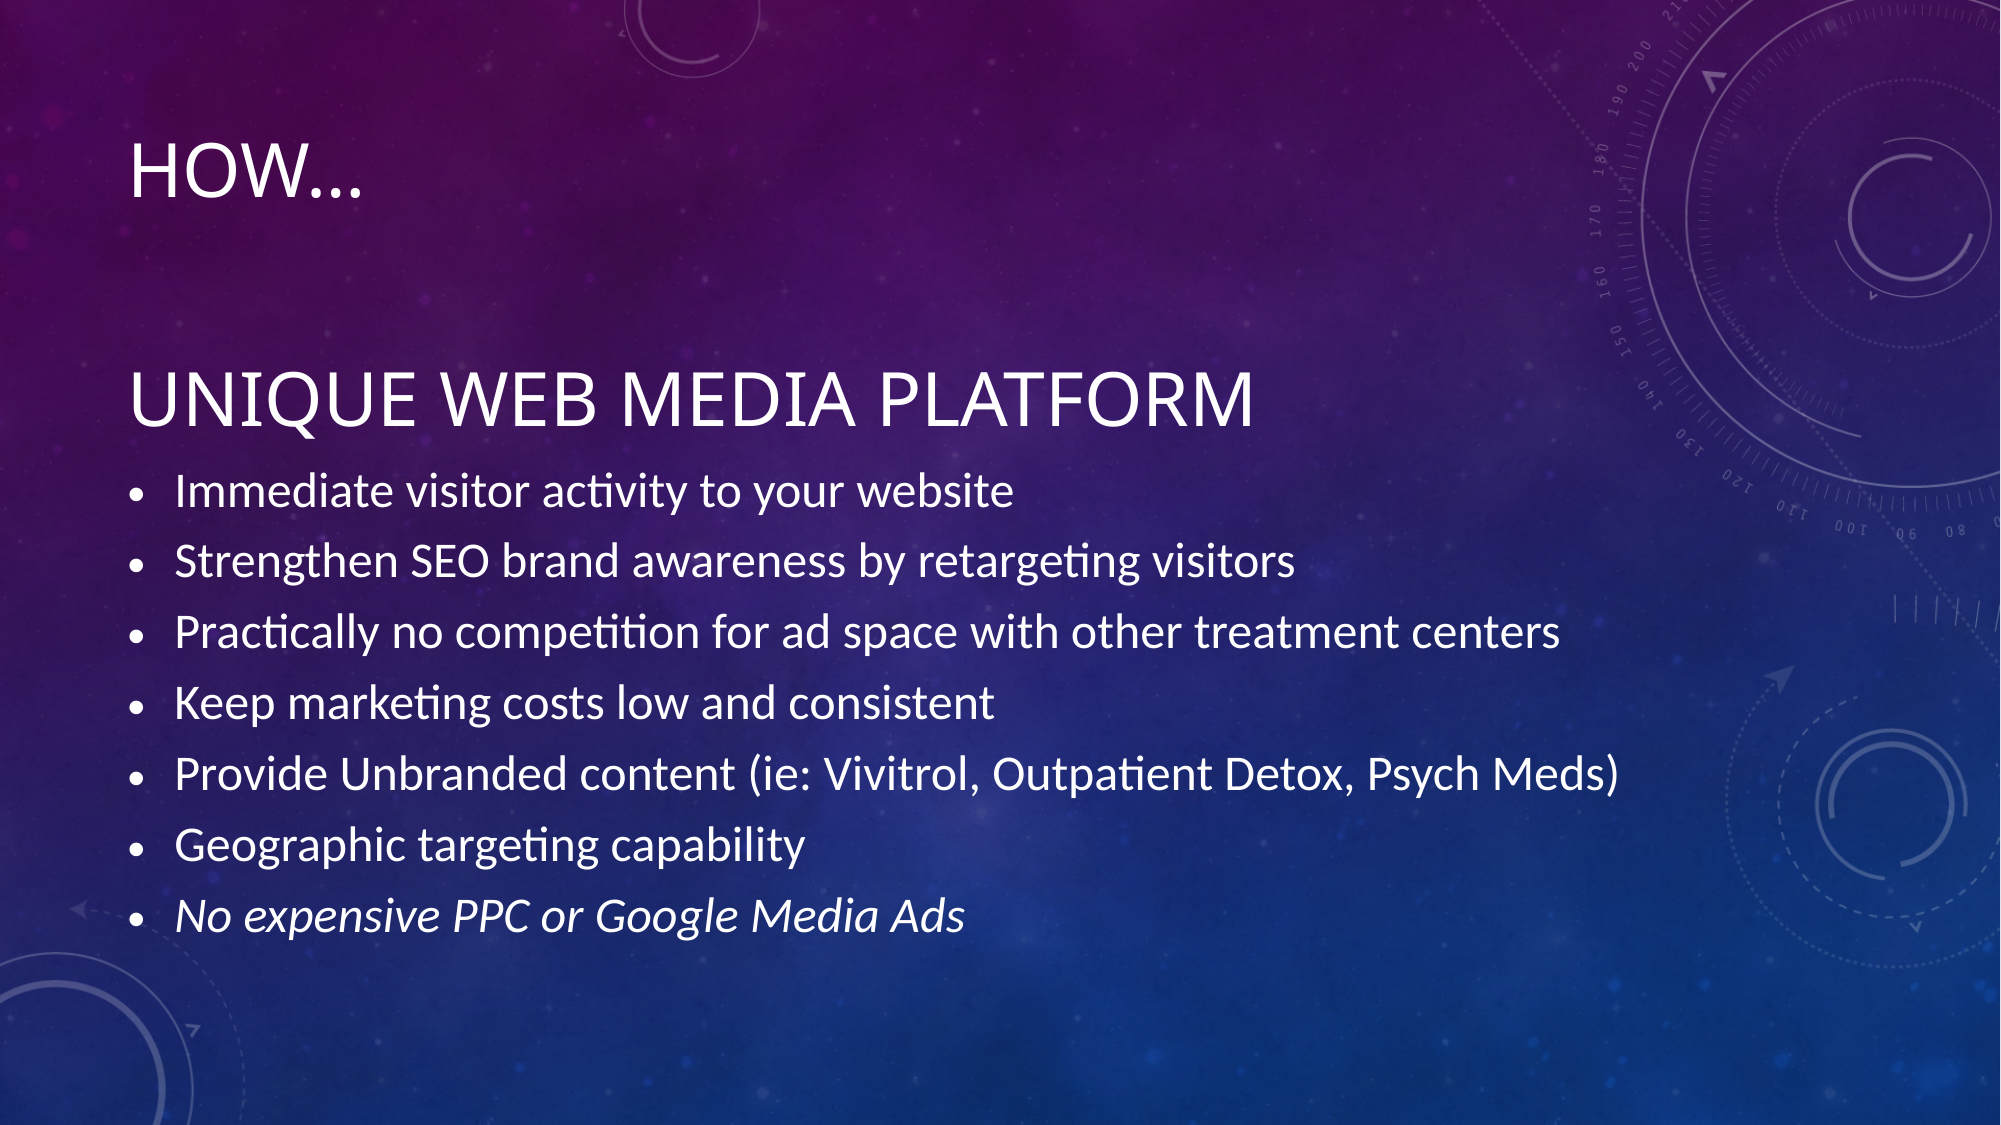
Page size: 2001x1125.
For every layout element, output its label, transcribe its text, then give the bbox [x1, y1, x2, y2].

title How… [112, 99, 1775, 338]
list unique web media platform Immediate visitor activity to your website Strengthen SEO brand awareness by retargeting visitors Practically no competition for ad space with other treatment centers Keep marketing costs low and consistent Provide Unbranded content (ie: Vivitrol, Outpatient Detox, Psych Meds) Geographic targeting capability No expensive PPC or Google Media Ads [112, 338, 1775, 1078]
picture [0, 0, 2001, 1125]
